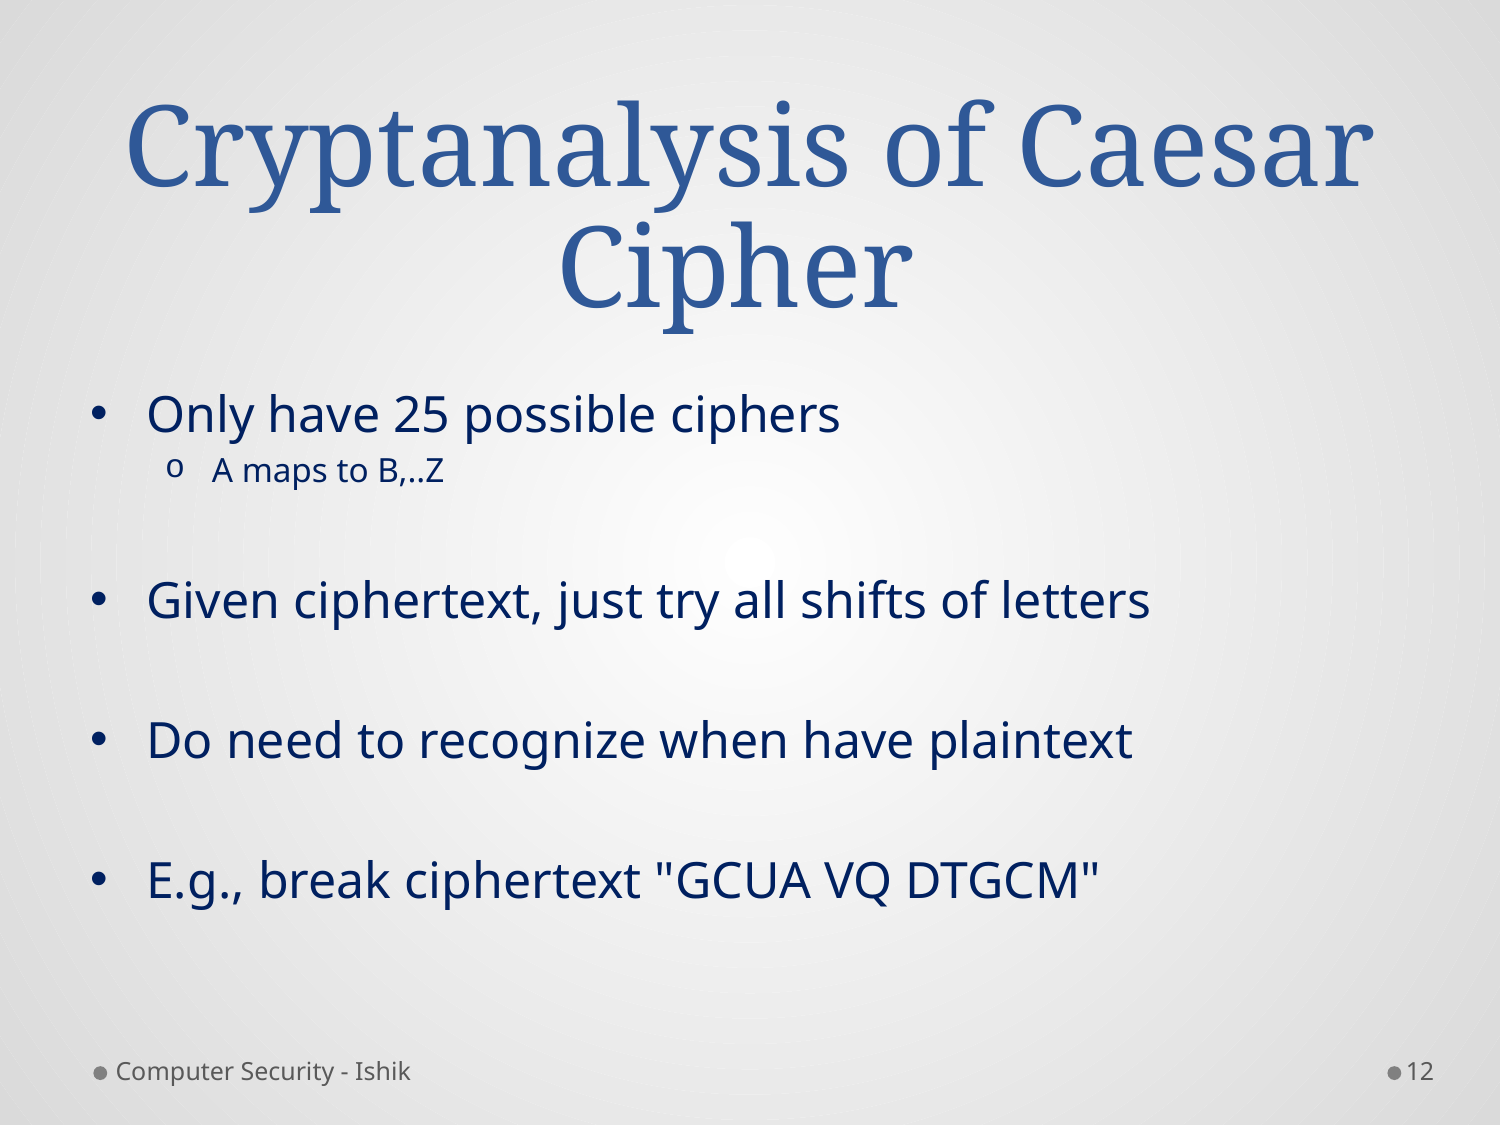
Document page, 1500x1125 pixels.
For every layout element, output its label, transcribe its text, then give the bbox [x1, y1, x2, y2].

footer Computer Security - Ishik [108, 1042, 576, 1103]
list Only have 25 possible ciphers A maps to B,..Z Given ciphertext, just try all shifts of letters Do need to recognize when have plaintext E.g., break ciphertext "GCUA VQ DTGCM" [75, 375, 1425, 975]
title Cryptanalysis of Caesar Cipher [75, 75, 1425, 338]
slide_number 12 [1401, 1042, 1494, 1103]
